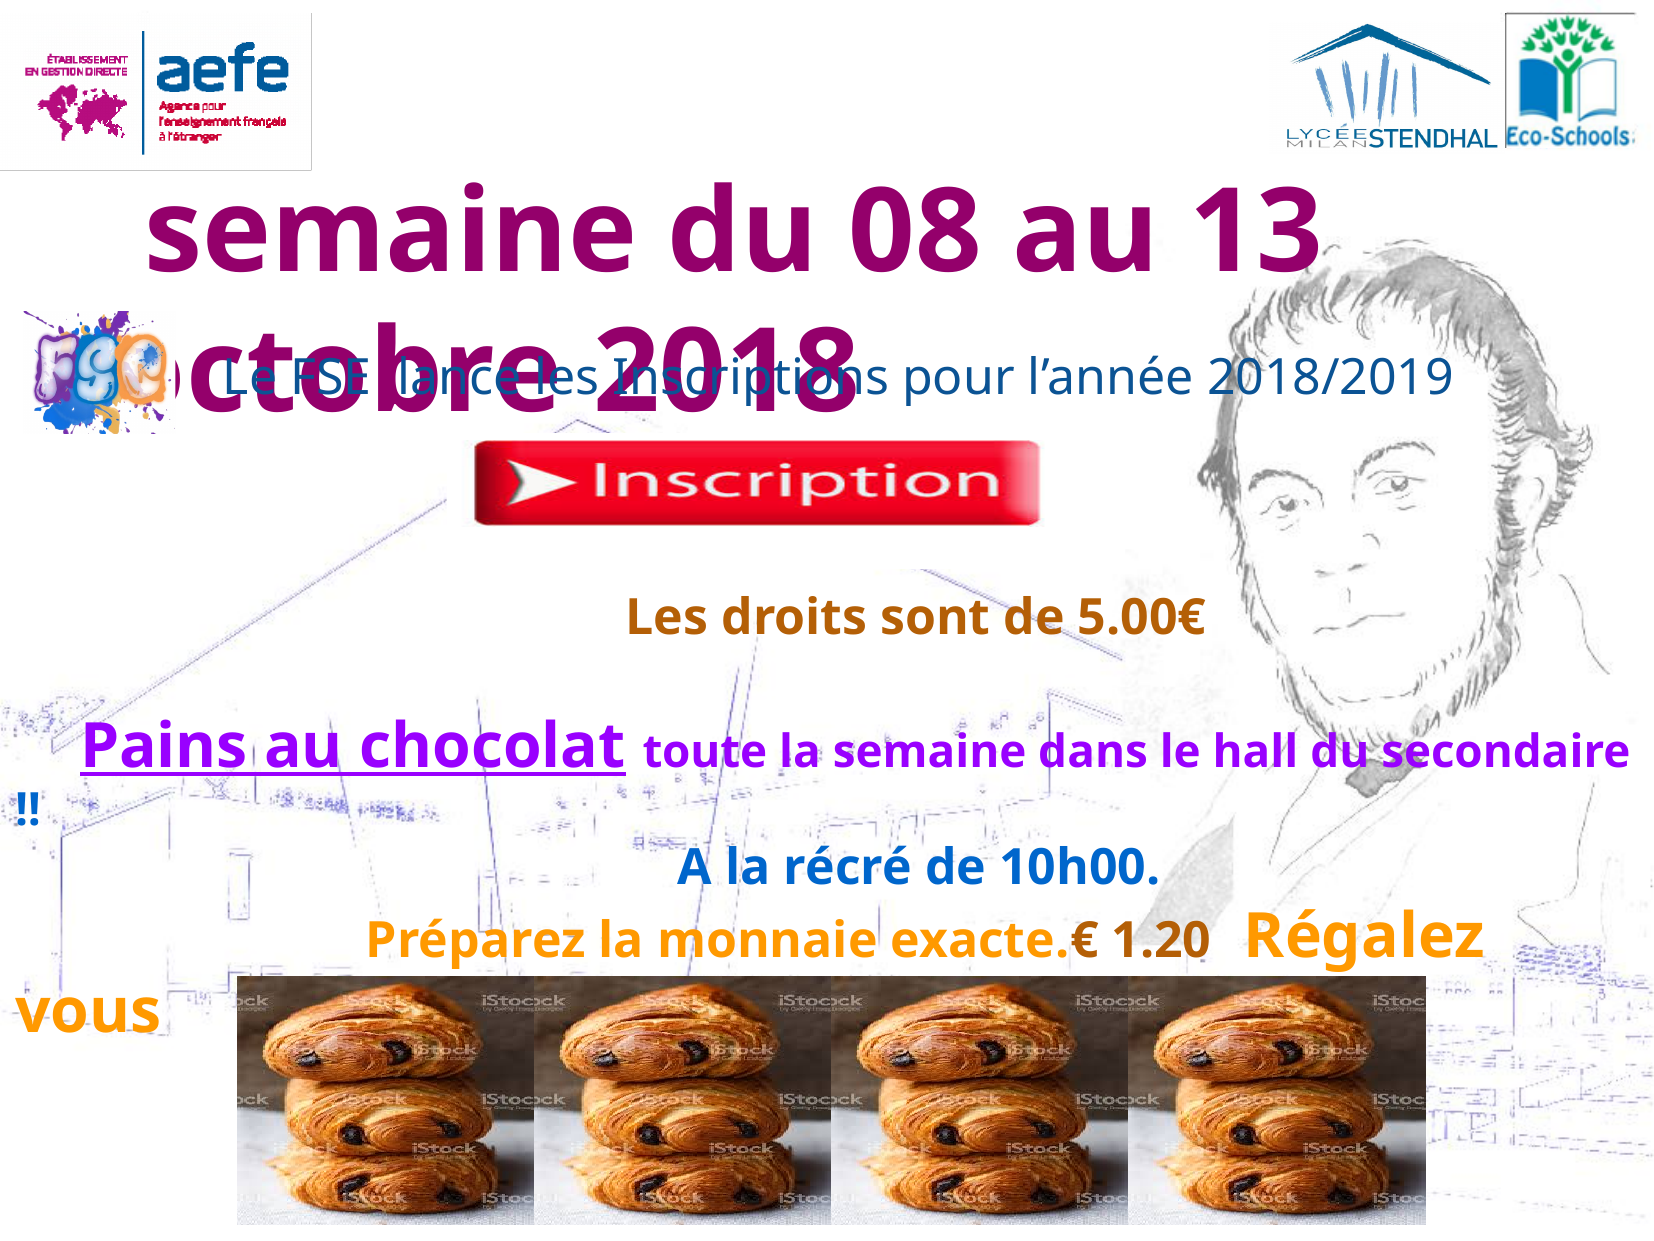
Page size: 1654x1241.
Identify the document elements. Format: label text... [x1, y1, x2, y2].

text_box Le FSE lance les Inscriptions pour l’année 2018/2019 Les droits sont de 5.00€ Pains au chocolat toute la semaine dans le hall du secondaire !! A la récré de 10h00. Préparez la monnaie exacte.€ 1.20 Régalez vous [0, 269, 1654, 1241]
picture [237, 976, 1426, 1225]
picture [0, 0, 1654, 269]
text_box semaine du 08 au 13 octobre 2018 [98, 139, 1364, 269]
picture [446, 433, 1107, 569]
picture [23, 311, 176, 434]
